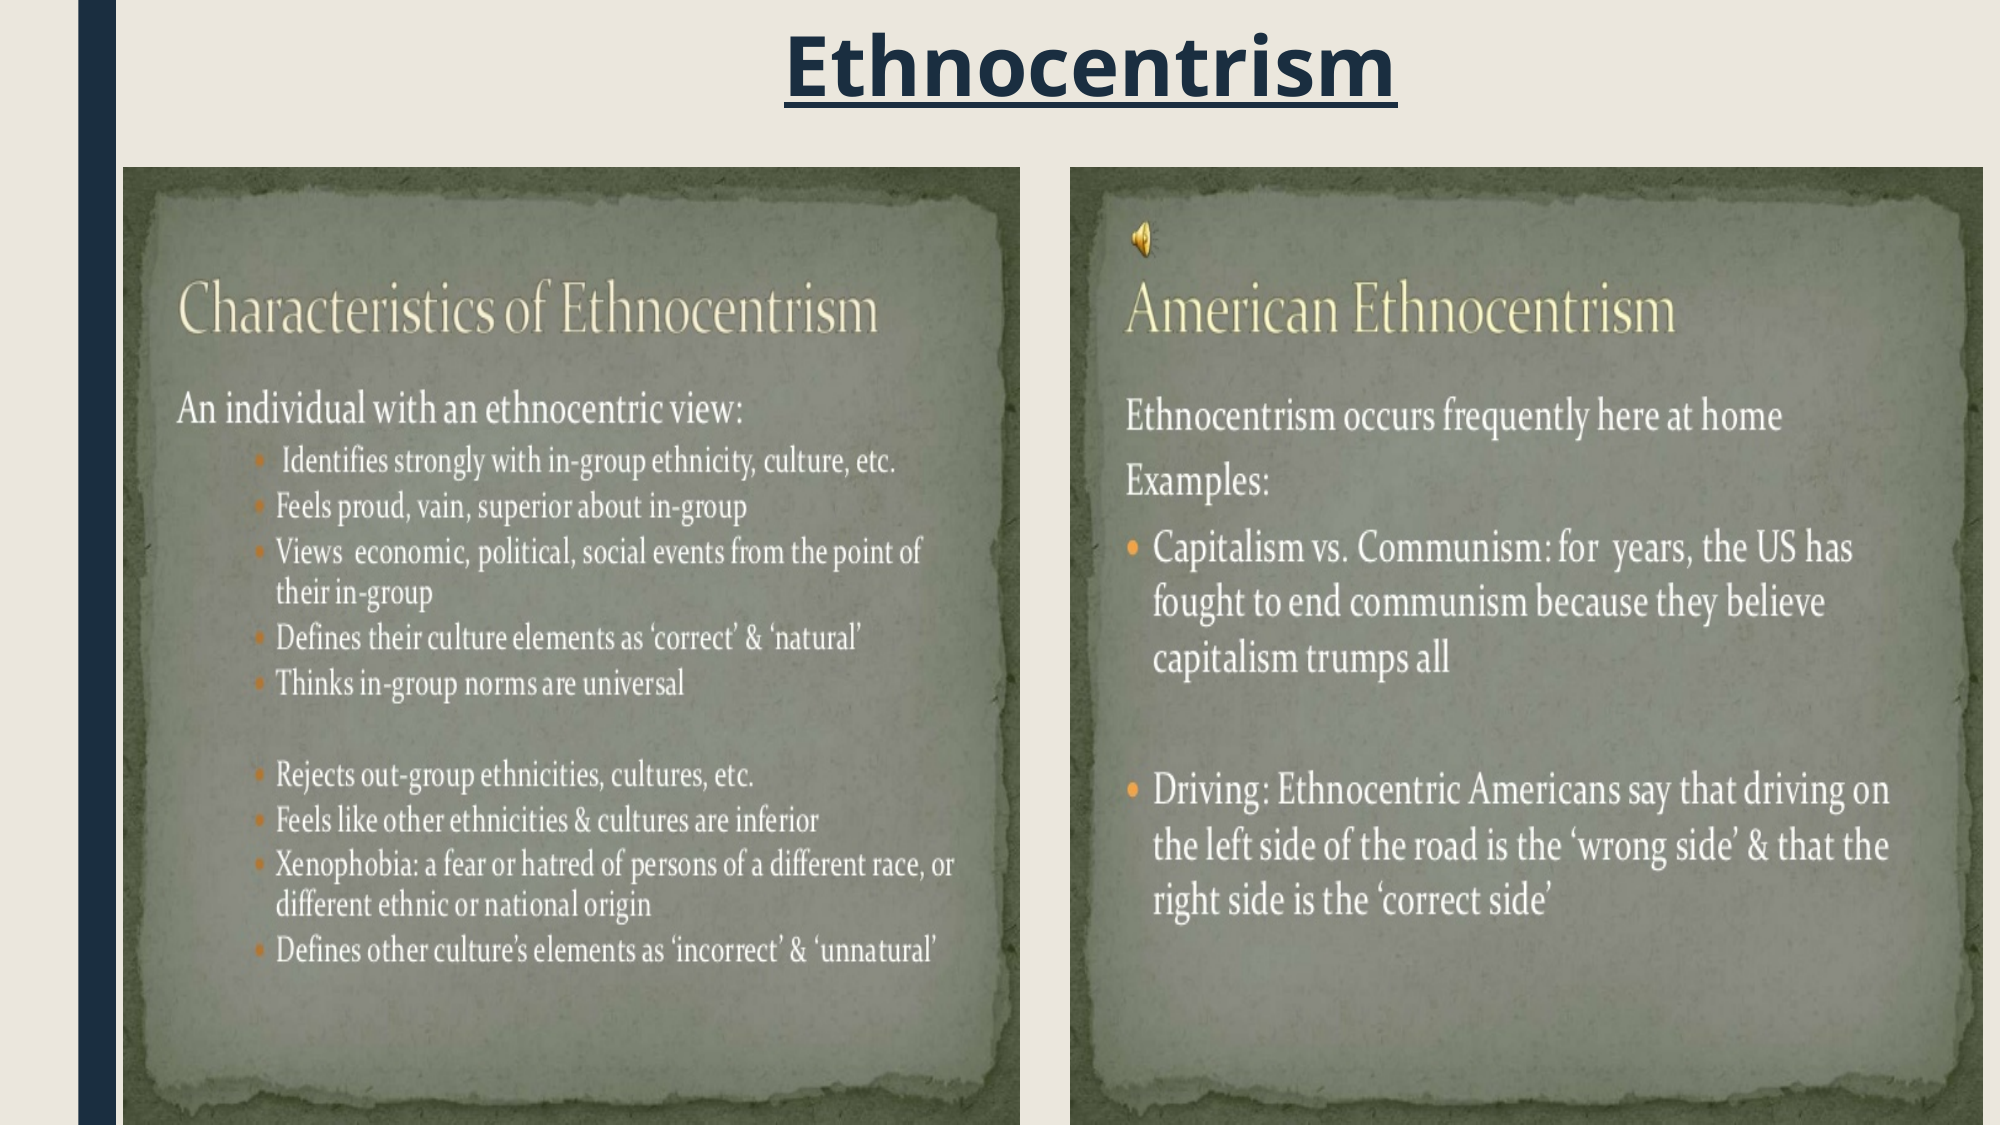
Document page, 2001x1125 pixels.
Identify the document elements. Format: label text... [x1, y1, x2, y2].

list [1070, 167, 1983, 1125]
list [123, 167, 1020, 1125]
title Ethnocentrism [225, 17, 1800, 122]
